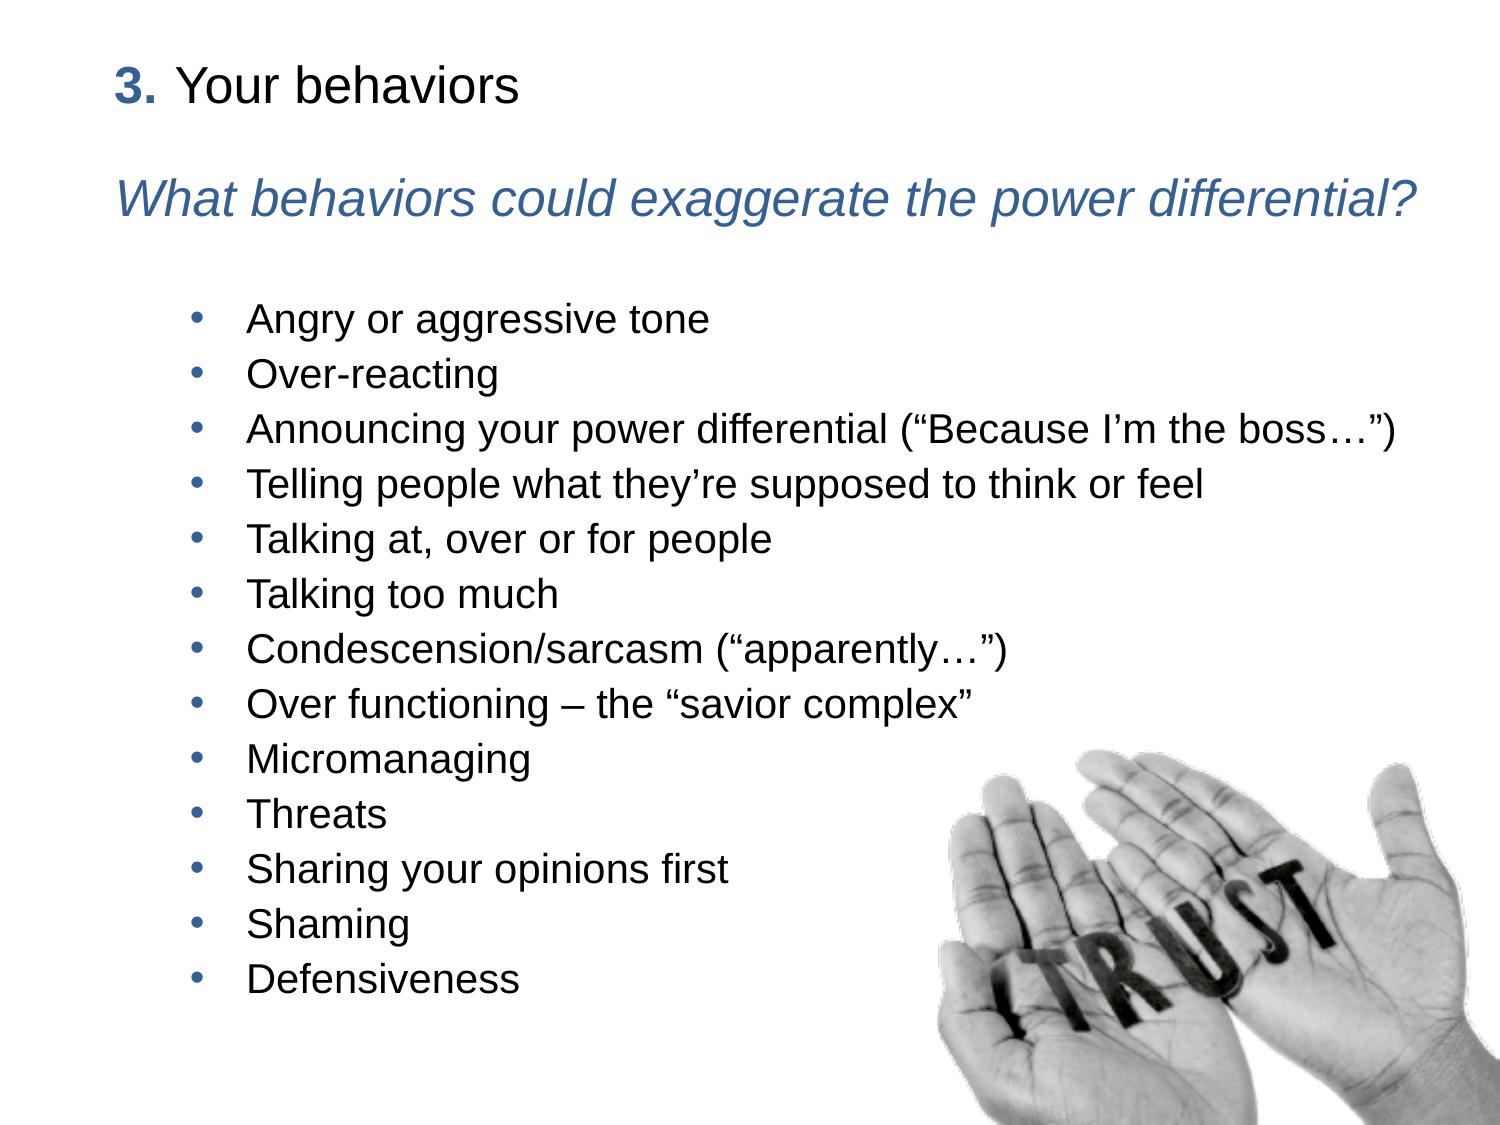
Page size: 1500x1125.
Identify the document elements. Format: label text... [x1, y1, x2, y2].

text_box 3. Your behaviors What behaviors could exaggerate the power differential? Angry or aggressive tone Over-reacting Announcing your power differential (“Because I’m the boss…”) Telling people what they’re supposed to think or feel Talking at, over or for people Talking too much Condescension/sarcasm (“apparently…”) Over functioning – the “savior complex” Micromanaging Threats Sharing your opinions first Shaming Defensiveness [99, 37, 1458, 1125]
picture [937, 749, 1500, 1125]
